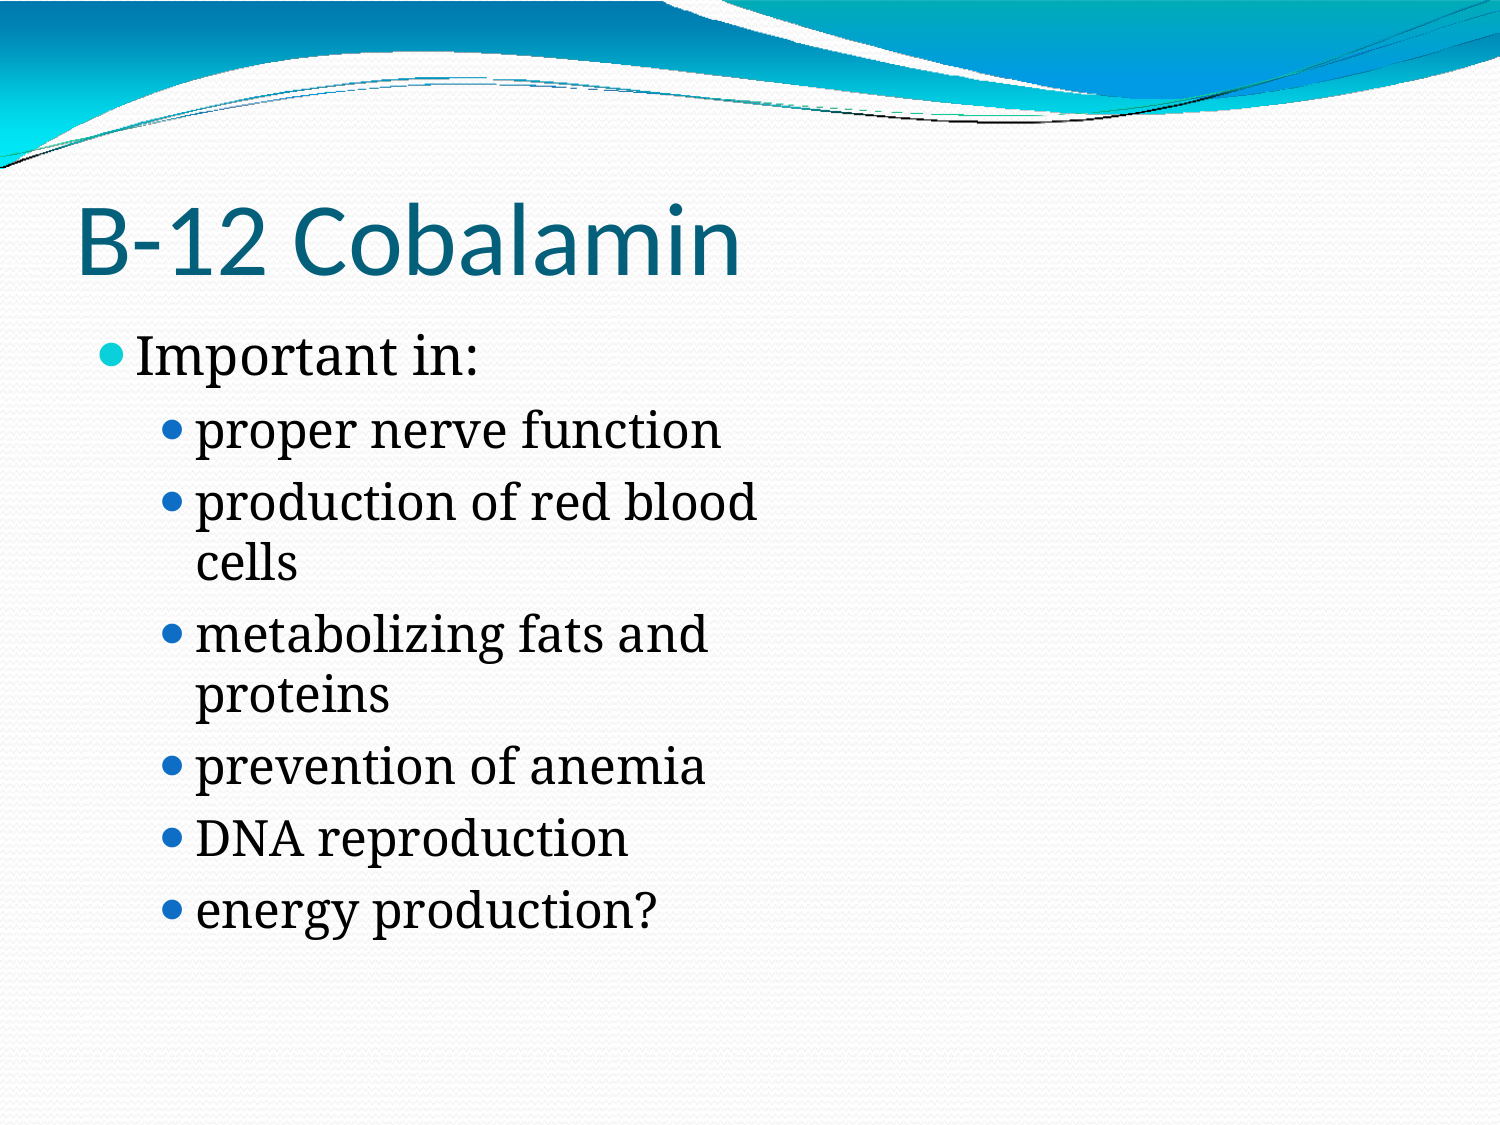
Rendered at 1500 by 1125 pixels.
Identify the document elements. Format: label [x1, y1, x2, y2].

text_box [0, 0, 1500, 1125]
